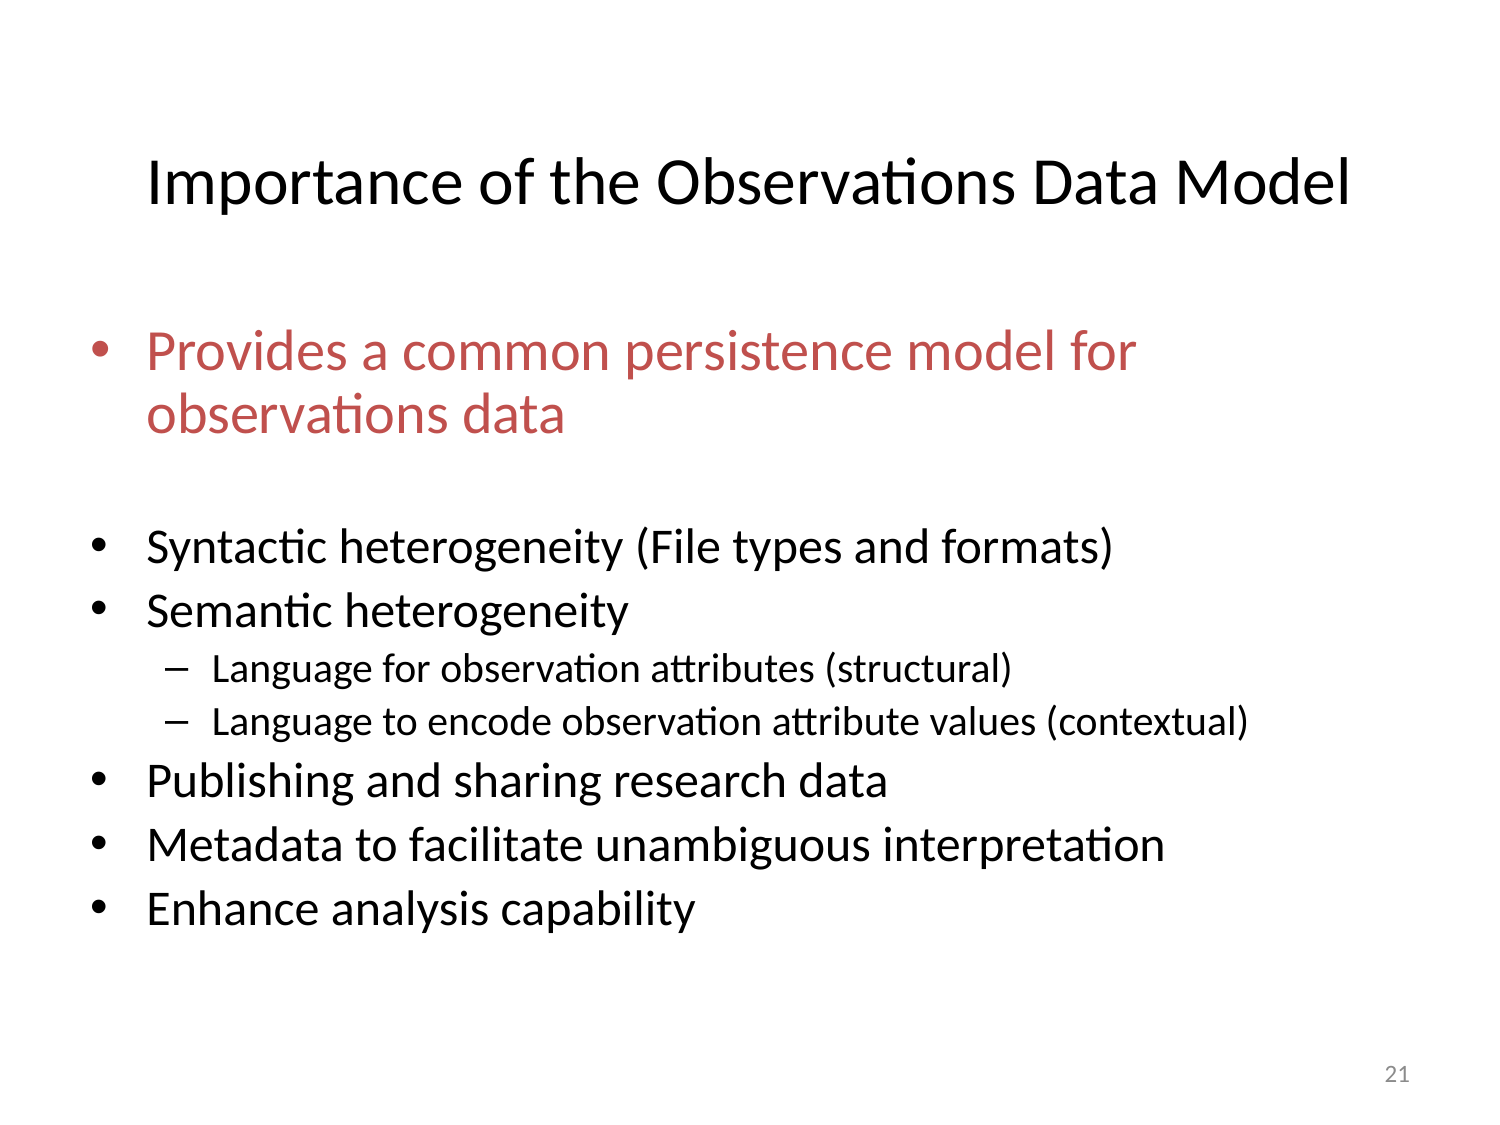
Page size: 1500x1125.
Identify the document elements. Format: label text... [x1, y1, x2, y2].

title Importance of the Observations Data Model [75, 125, 1425, 250]
list Provides a common persistence model for observations data Syntactic heterogeneity (File types and formats) Semantic heterogeneity Language for observation attributes (structural) Language to encode observation attribute values (contextual) Publishing and sharing research data Metadata to facilitate unambiguous interpretation Enhance analysis capability [75, 312, 1425, 988]
slide_number 21 [1074, 1042, 1425, 1103]
